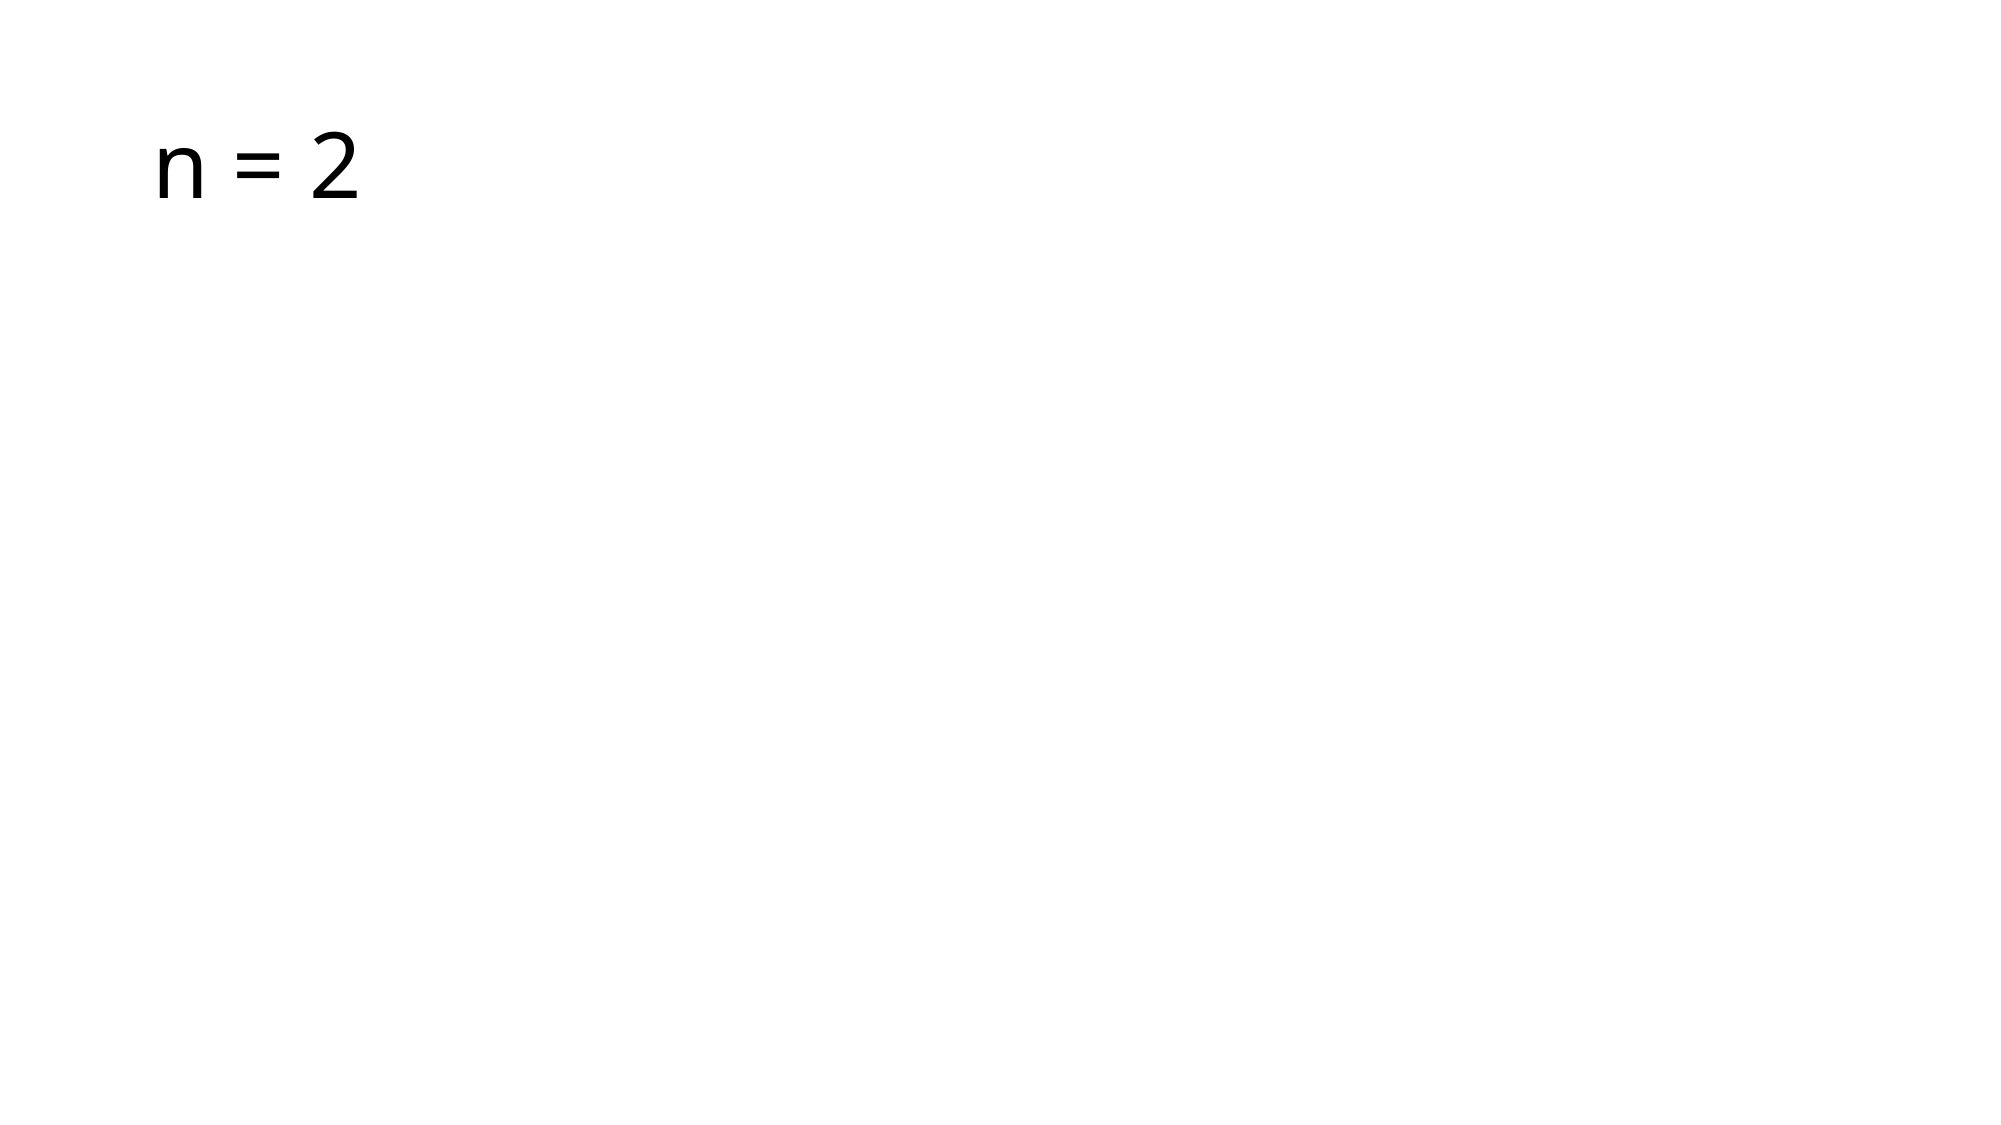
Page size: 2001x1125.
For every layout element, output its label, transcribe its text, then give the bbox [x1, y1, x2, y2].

title n = 2 [137, 59, 1863, 278]
